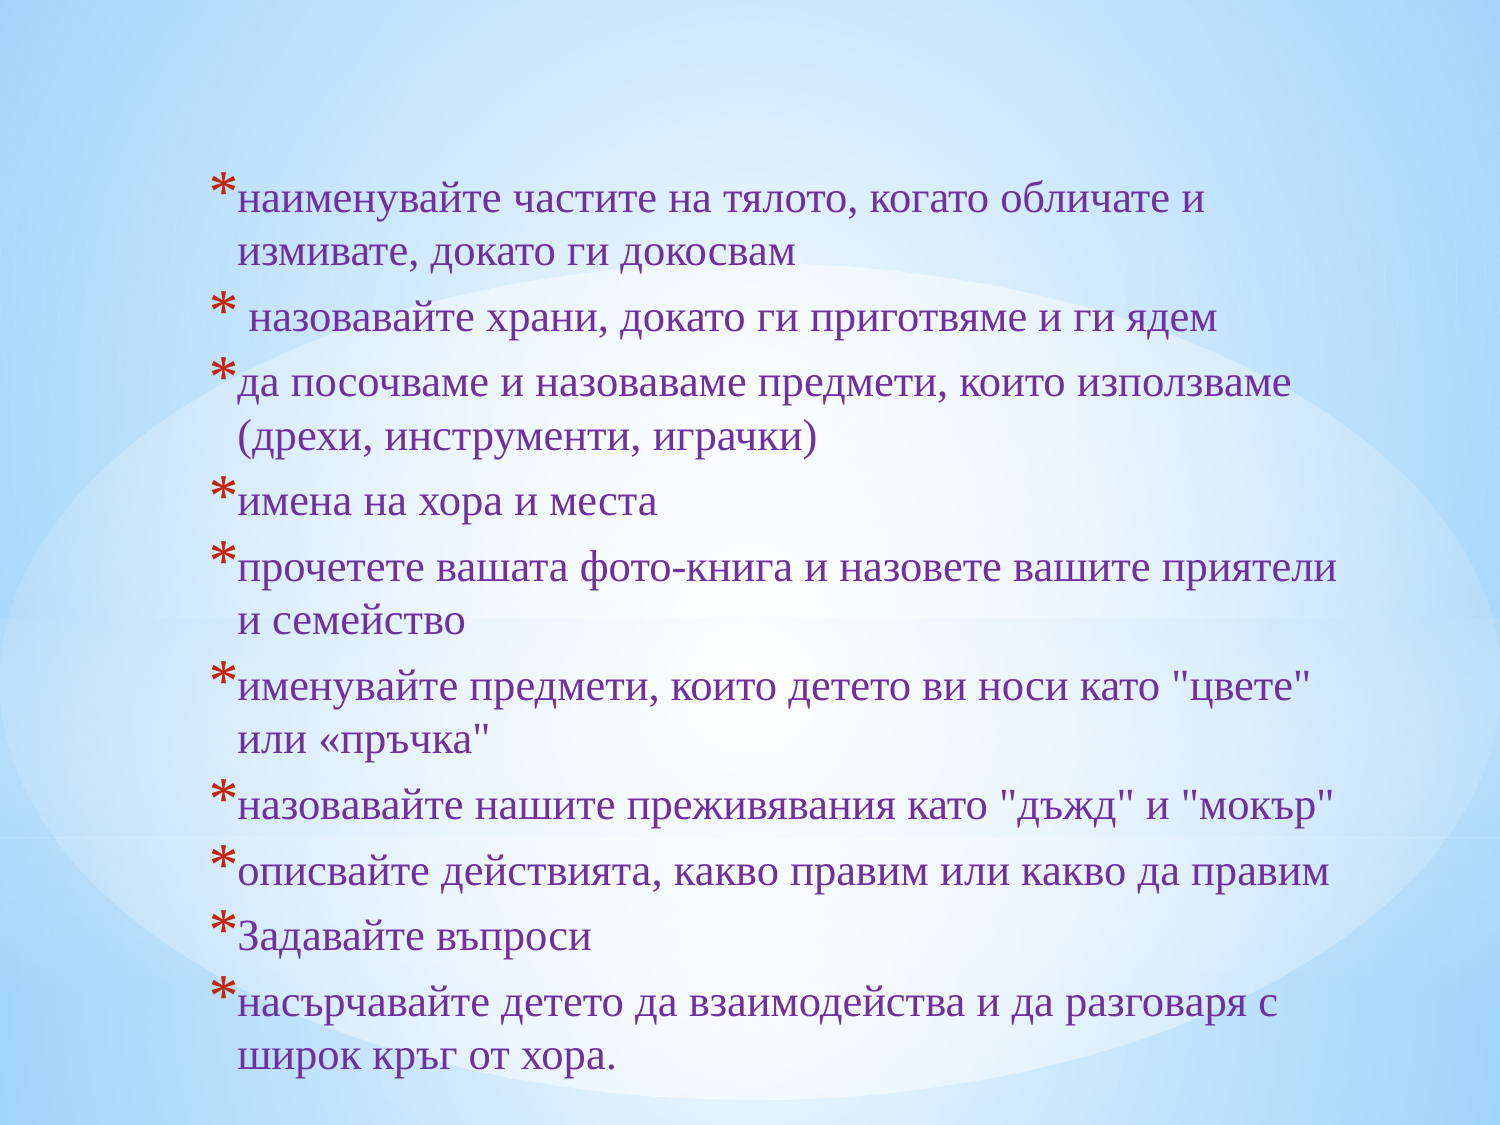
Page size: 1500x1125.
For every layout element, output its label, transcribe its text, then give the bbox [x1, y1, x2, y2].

list наименувайте частите на тялото, когато обличате и измивате, докато ги докосвам назовавайте храни, докато ги приготвяме и ги ядем да посочваме и назоваваме предмети, които използваме (дрехи, инструменти, играчки) имена на хора и места прочетете вашата фото-книга и назовете вашите приятели и семейство именувайте предмети, които детето ви носи като "цвете" или «пръчка" назовавайте нашите преживявания като "дъжд" и "мокър" описвайте действията, какво правим или какво да правим Задавайте въпроси насърчавайте детето да взаимодейства и да разговаря с широк кръг от хора. [187, 120, 1365, 1125]
